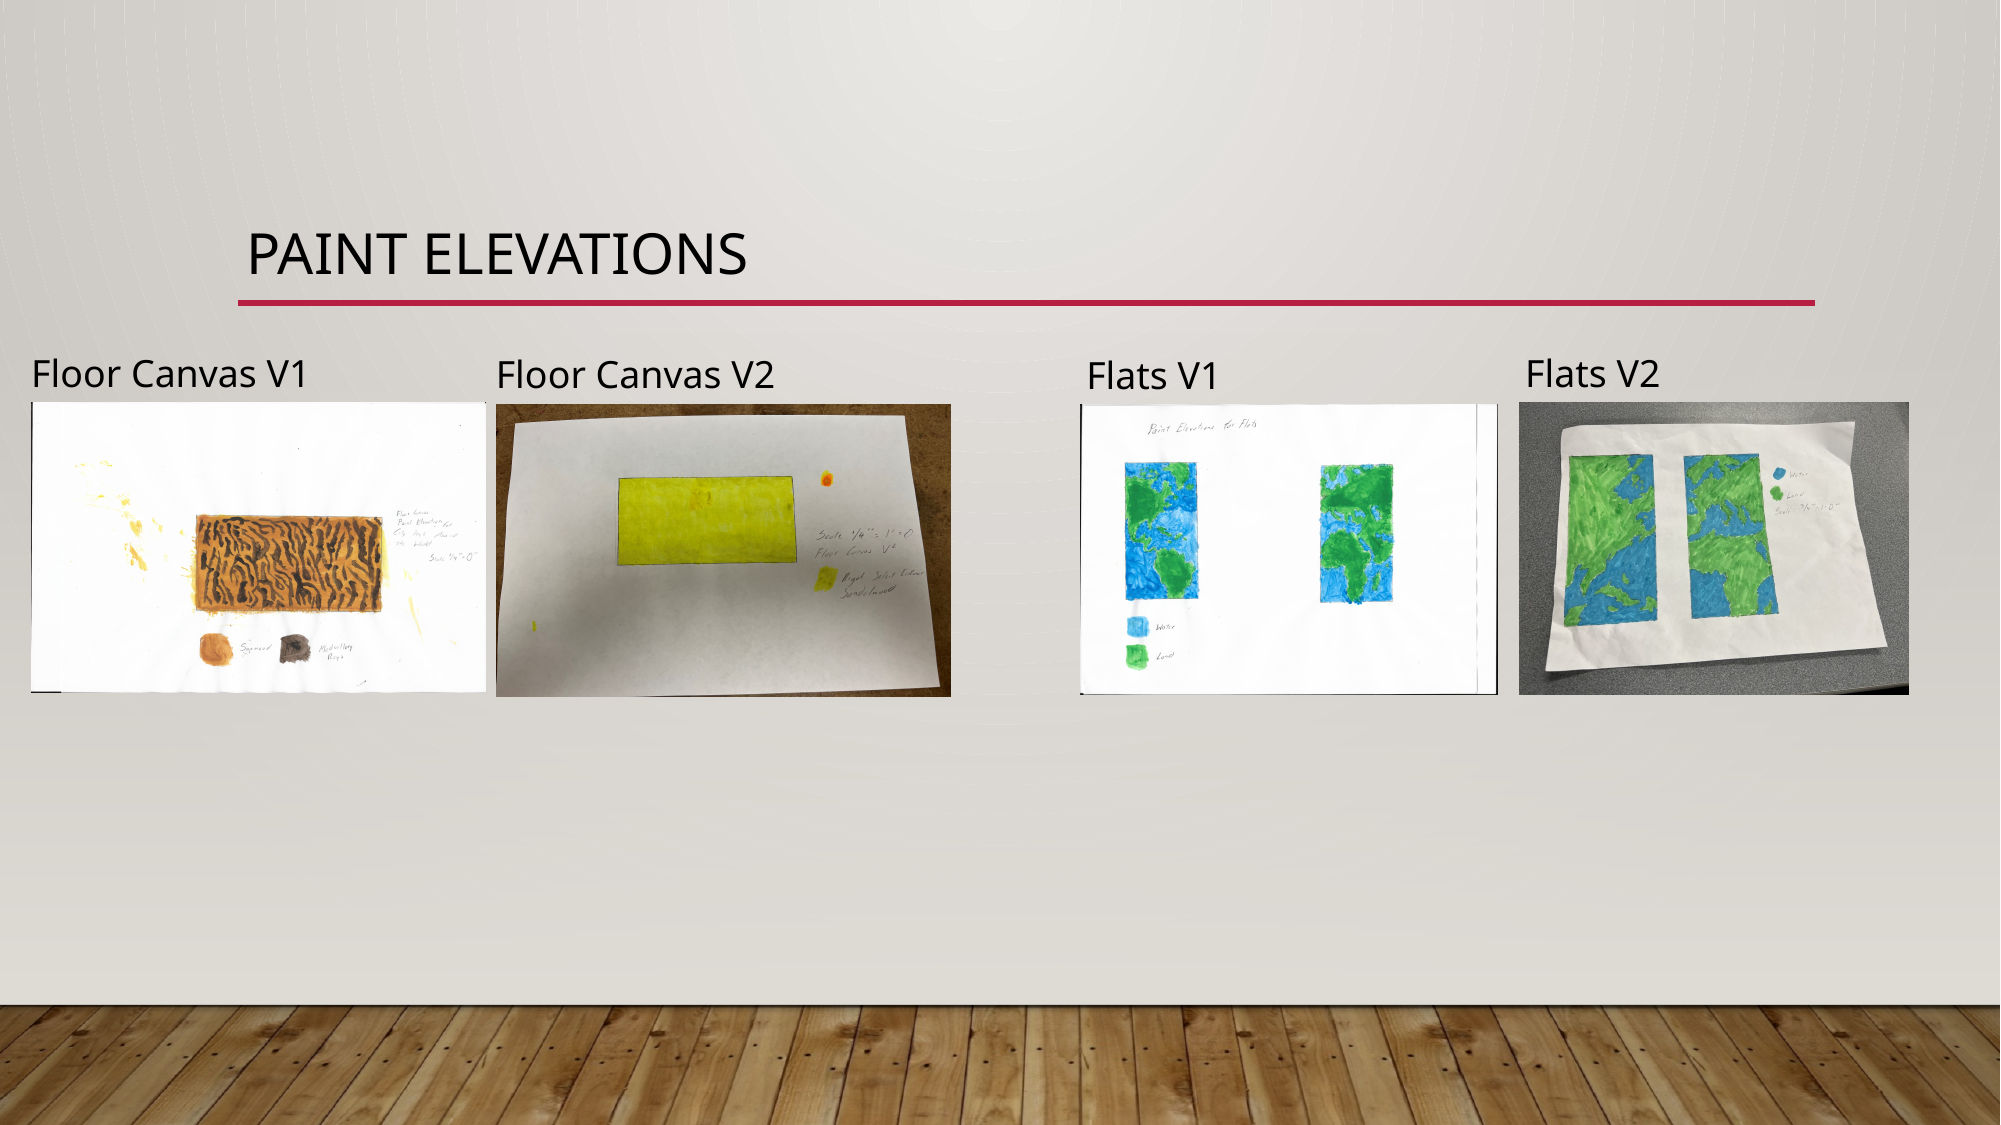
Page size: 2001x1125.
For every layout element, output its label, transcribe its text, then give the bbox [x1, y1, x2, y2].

text_box Floor Canvas V1 [16, 342, 336, 402]
picture [1518, 402, 1909, 695]
text_box Flats V1 [1071, 344, 1256, 405]
picture [1079, 404, 1499, 696]
picture [495, 404, 951, 698]
title Paint Elevations [231, 218, 976, 295]
text_box Floor Canvas V2 [481, 344, 800, 404]
picture [31, 402, 486, 693]
picture [0, 1005, 2000, 1125]
text_box Flats V2 [1510, 342, 1696, 402]
